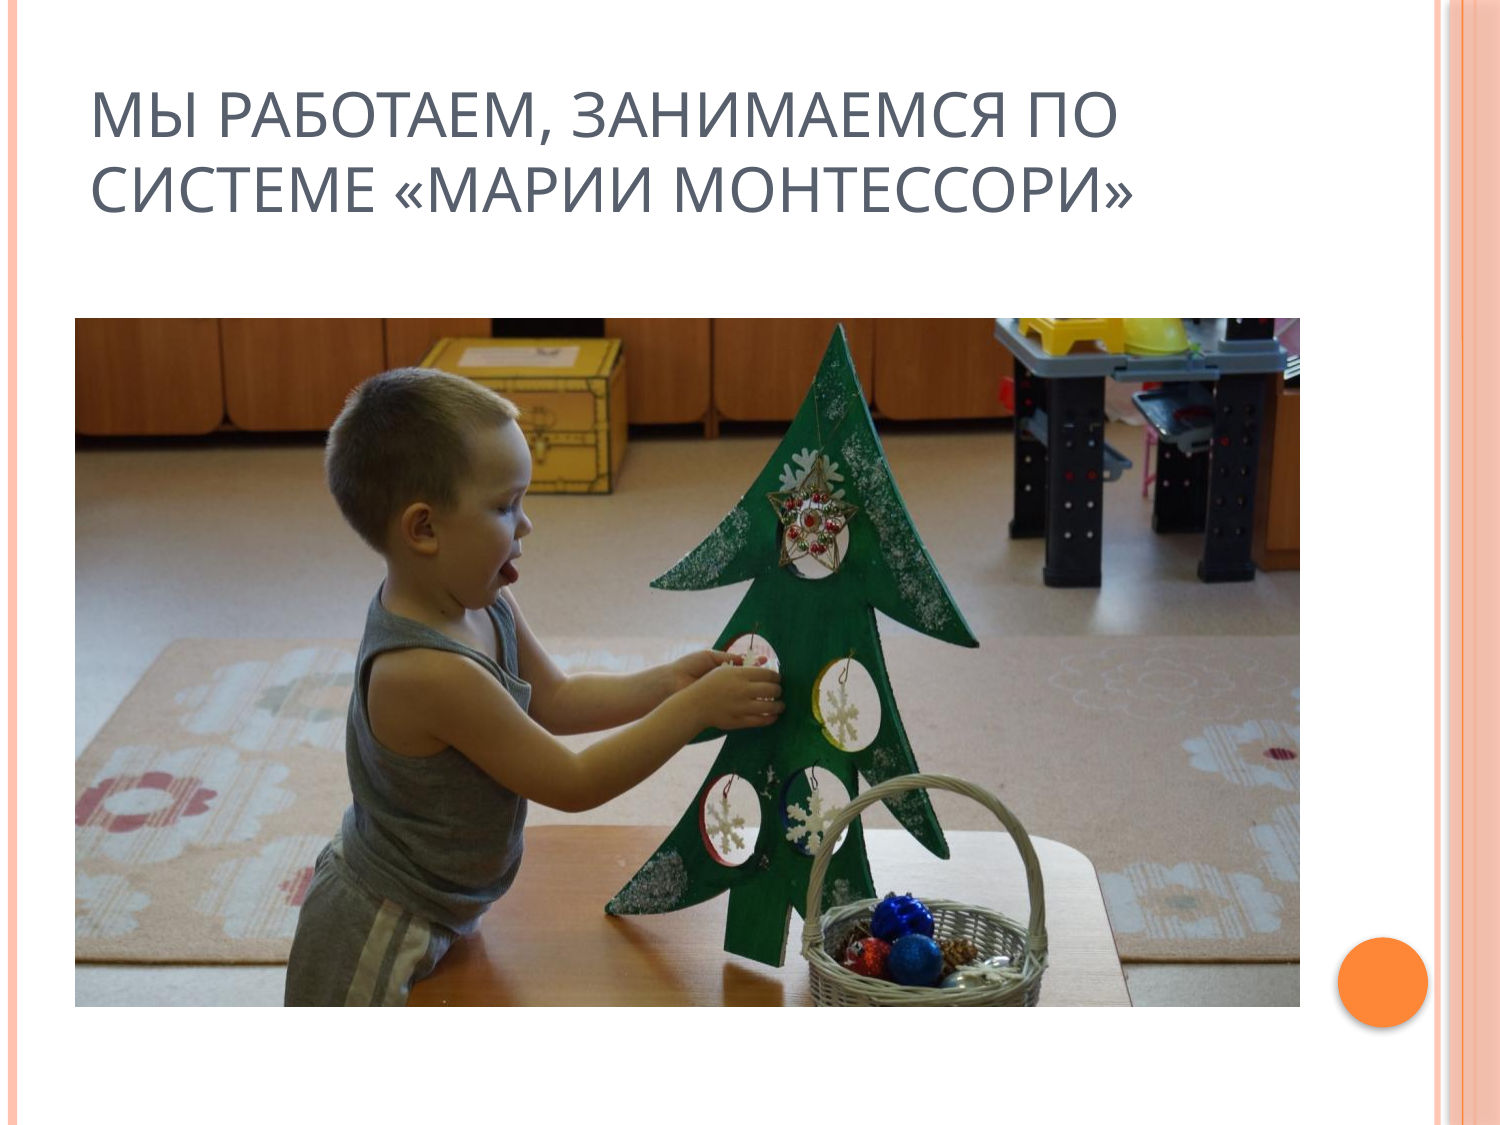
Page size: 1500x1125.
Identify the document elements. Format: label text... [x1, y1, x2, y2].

title Мы работаем, занимаемся по системе «Марии Монтессори» [75, 45, 1300, 233]
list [74, 317, 1301, 1007]
